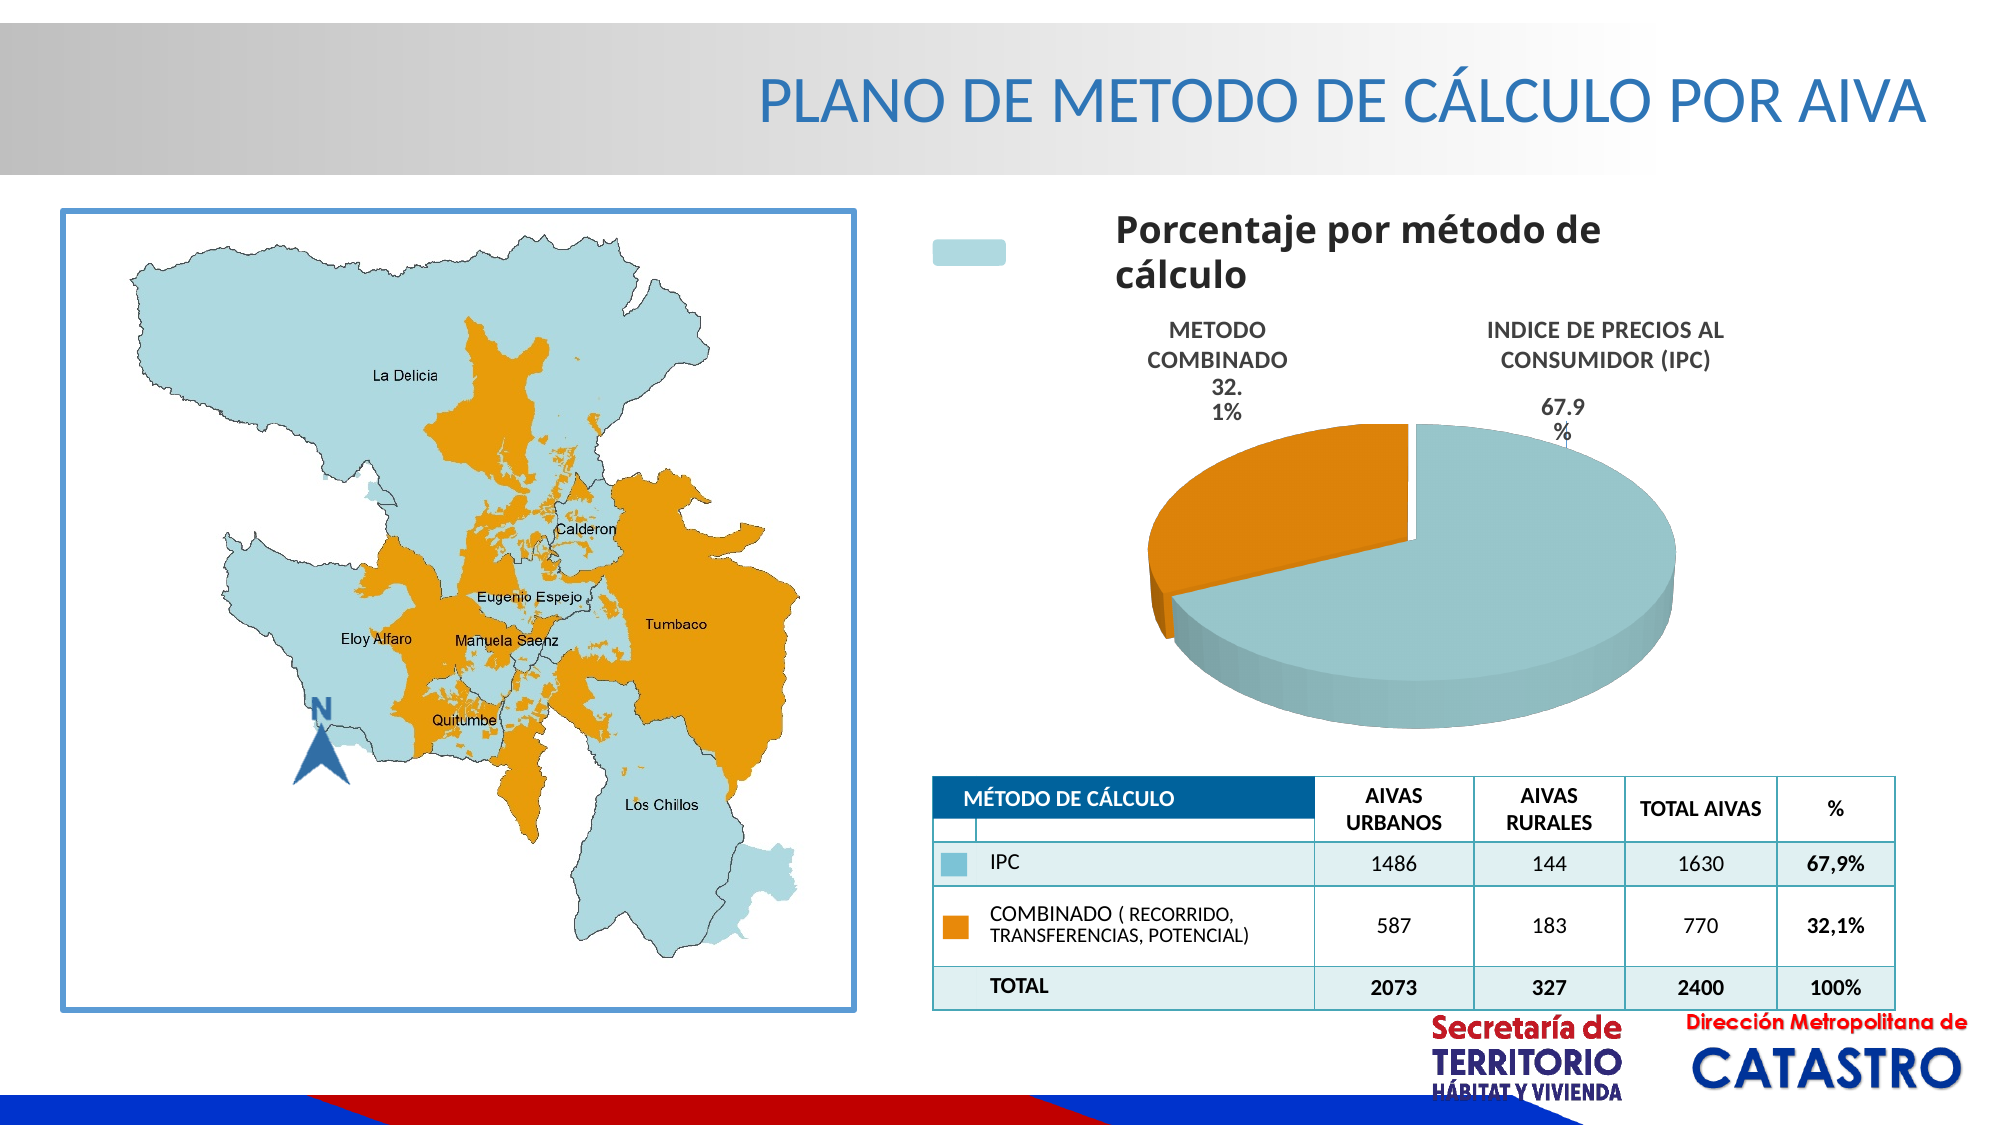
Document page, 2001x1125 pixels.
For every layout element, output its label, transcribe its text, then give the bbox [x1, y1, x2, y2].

text_box [942, 915, 969, 940]
table_cell 1486 [1315, 843, 1473, 885]
text_box [940, 852, 968, 877]
table_cell 144 [1475, 843, 1624, 885]
text_box PLANO DE METODO DE CÁLCULO POR AIVA [525, 48, 1943, 144]
table_cell [934, 843, 976, 885]
table_cell [934, 967, 976, 1009]
table_cell 100% [1778, 967, 1894, 999]
table_cell [934, 887, 976, 966]
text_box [1071, 306, 1809, 765]
table_header AIVAS RURALES [1475, 777, 1624, 841]
picture [0, 969, 2000, 1125]
text_box Porcentaje por método de cálculo [1102, 219, 1654, 283]
text_box MÉTODO DE CÁLCULO [932, 776, 1315, 819]
table_cell COMBINADO ( RECORRIDO, TRANSFERENCIAS, POTENCIAL) [976, 887, 1314, 966]
table_cell 1630 [1626, 843, 1776, 885]
picture [120, 222, 819, 969]
table_cell IPC [976, 843, 1314, 885]
table_header AIVAS URBANOS [1315, 777, 1473, 841]
table_cell TOTAL [976, 967, 1314, 1009]
table_header TOTAL AIVAS [1626, 777, 1776, 841]
table_header % [1778, 777, 1894, 841]
table_cell 67,9% [1778, 843, 1894, 885]
table_cell 770 [1626, 887, 1776, 966]
text_box [0, 22, 1667, 176]
table_header [934, 819, 975, 841]
table_cell 183 [1475, 887, 1624, 966]
table_header [977, 819, 1314, 841]
text_box [931, 238, 1007, 267]
table_cell 32,1% [1778, 887, 1894, 966]
table_cell 587 [1315, 887, 1473, 966]
table_cell 2400 [1626, 967, 1776, 999]
table_cell 2073 [1315, 967, 1473, 1009]
text_box [62, 210, 855, 1010]
